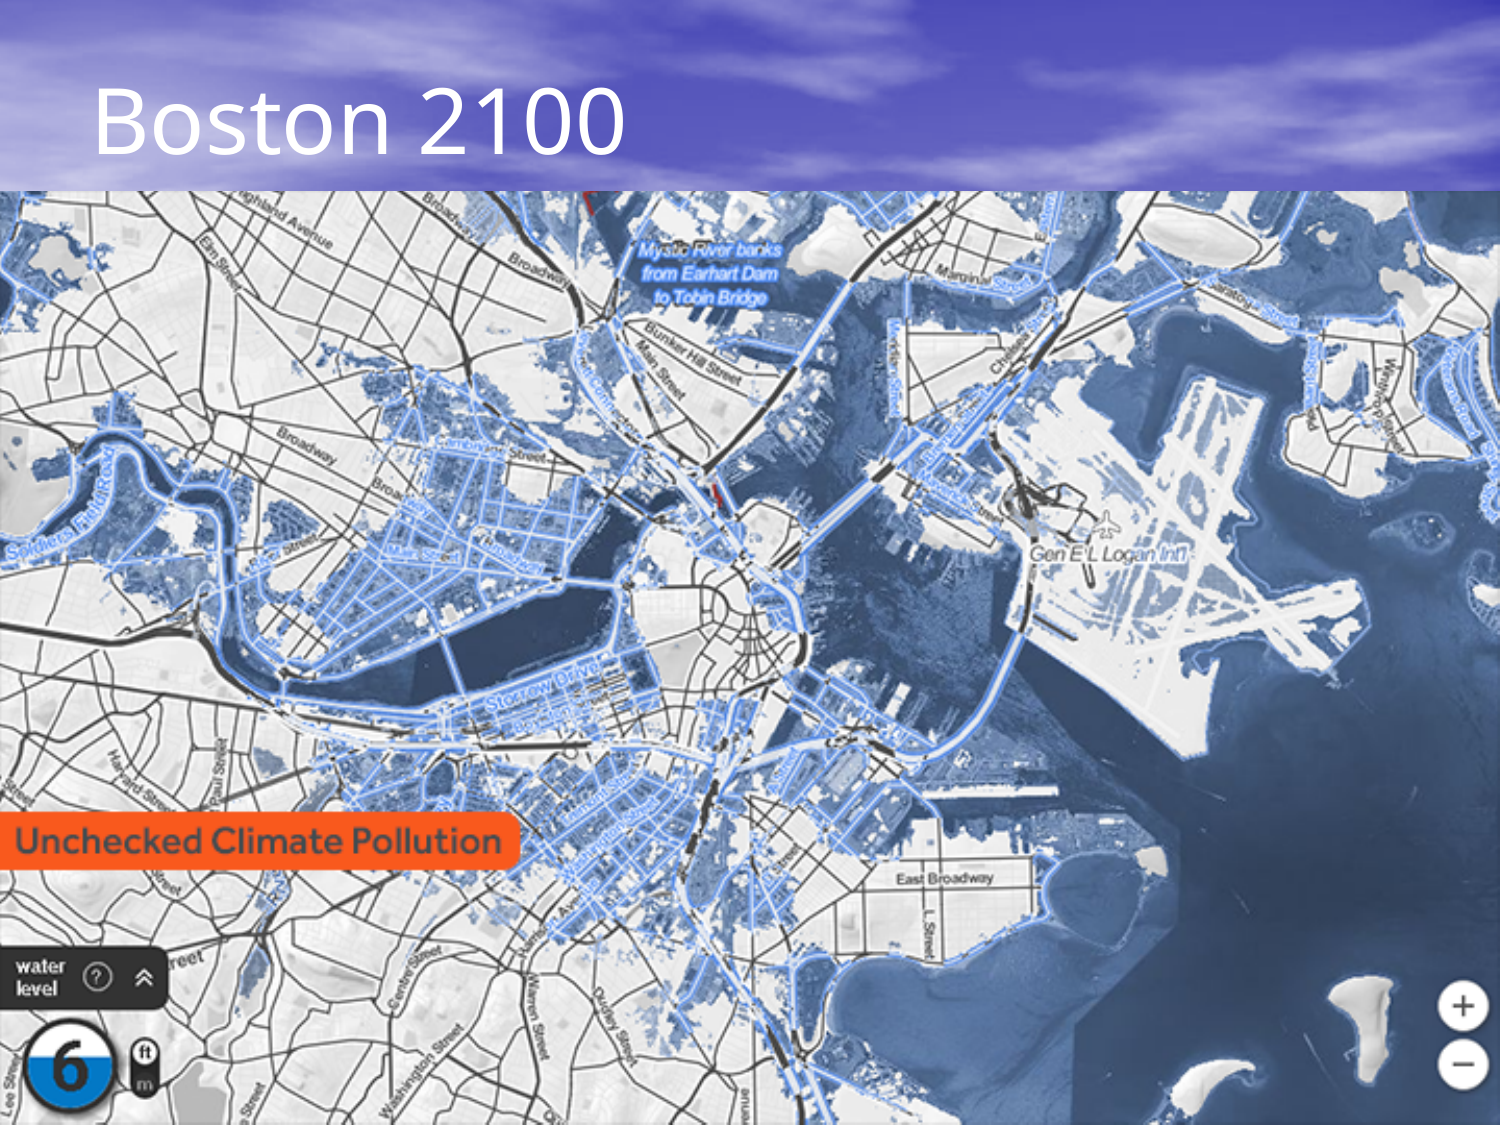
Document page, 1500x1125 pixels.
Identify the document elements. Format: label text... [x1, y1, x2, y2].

title Boston 2100 [75, 4, 1425, 191]
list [0, 191, 1500, 1125]
